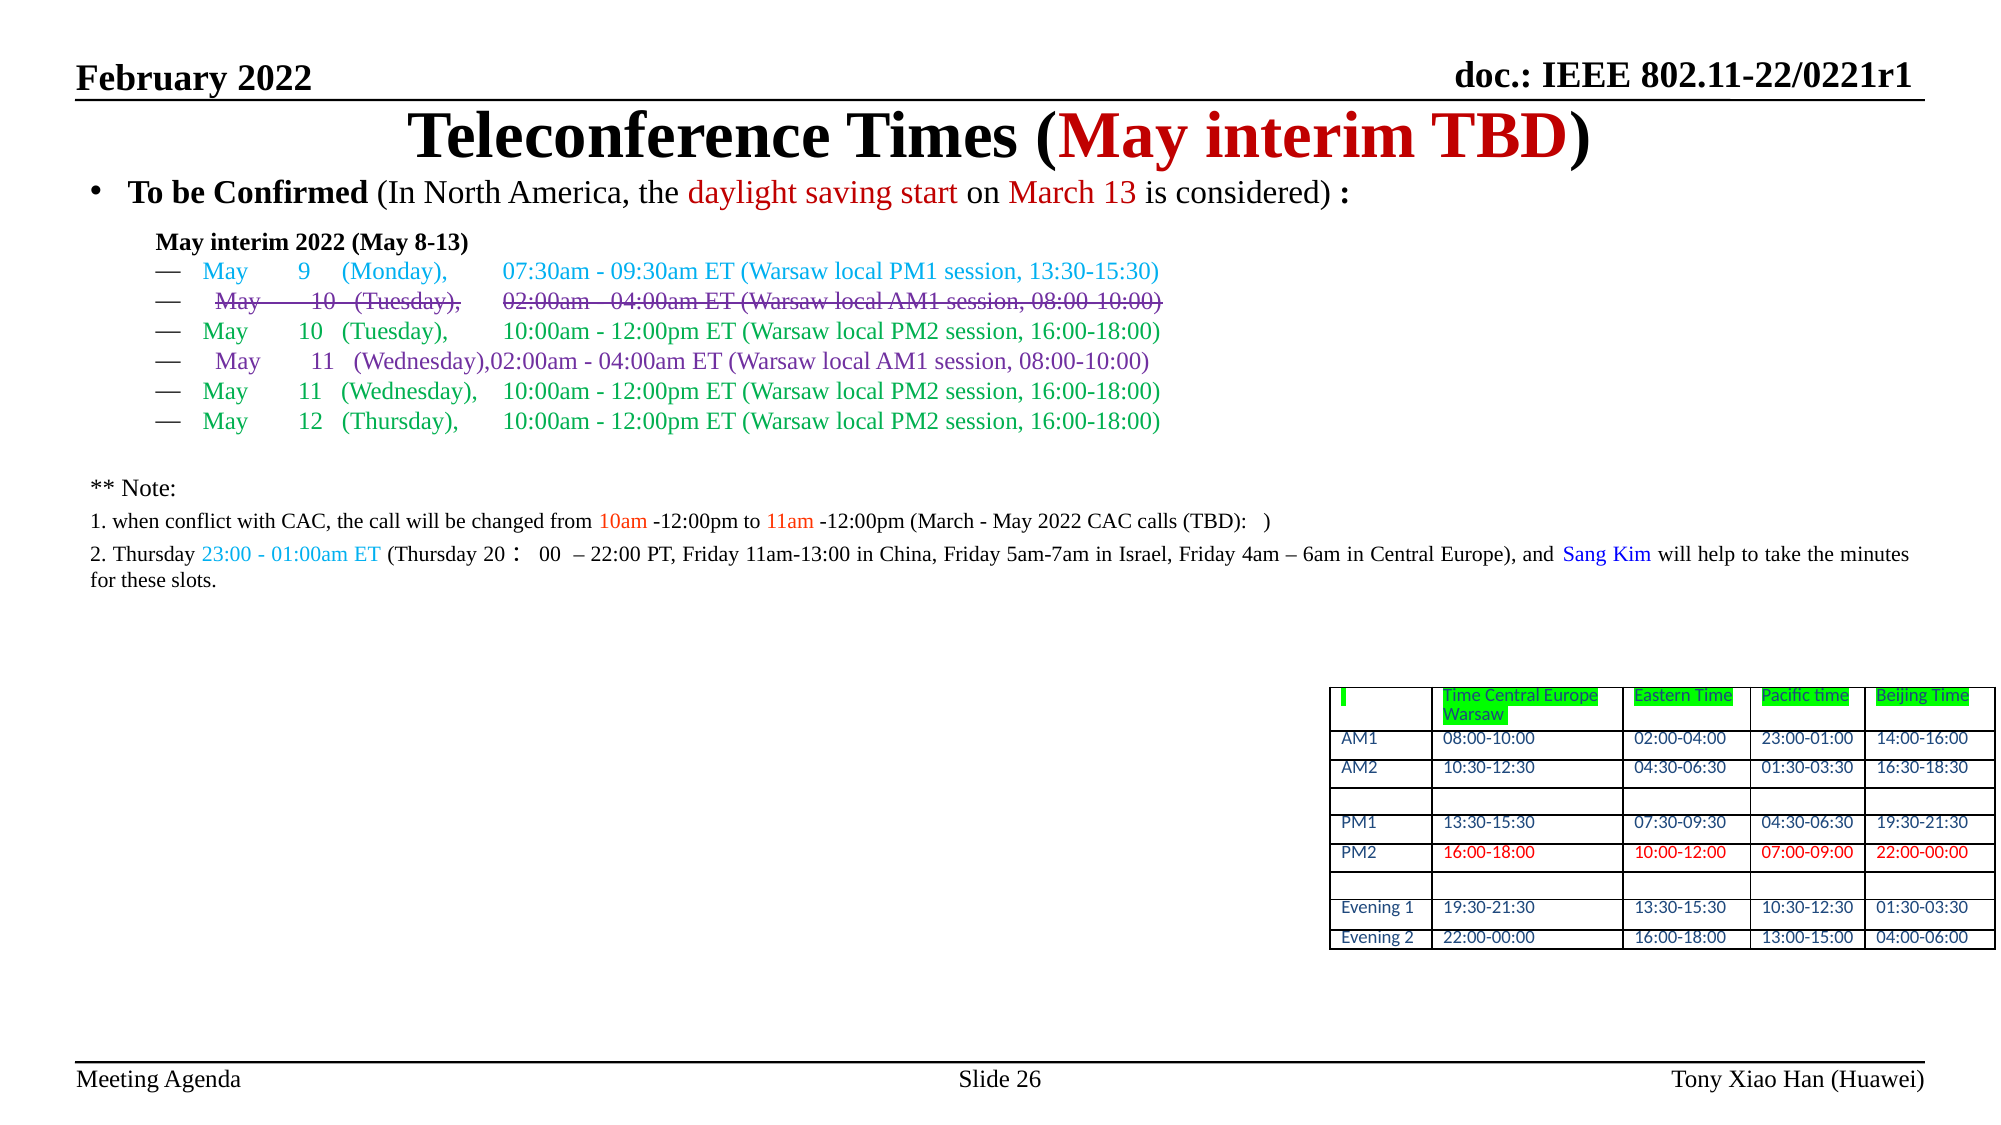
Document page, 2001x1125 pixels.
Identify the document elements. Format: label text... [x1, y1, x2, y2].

table_header Beijing Time [1866, 688, 1994, 730]
table_cell [1624, 873, 1750, 899]
table_cell 19:30-21:30 [1433, 900, 1622, 929]
table_cell 16:00-18:00 [1433, 845, 1622, 871]
table_cell [1433, 789, 1622, 814]
table_cell 22:00-00:00 [1866, 845, 1994, 871]
table_header Time Central Europe Warsaw [1433, 688, 1622, 730]
table_cell 14:00-16:00 [1866, 732, 1994, 759]
table_cell 13:00-15:00 [1751, 931, 1864, 948]
table_cell PM2 [1331, 845, 1431, 871]
table_cell 01:30-03:30 [1751, 761, 1864, 787]
table_cell 08:00-10:00 [1433, 732, 1622, 759]
table_cell 10:30-12:30 [1433, 761, 1622, 787]
table_cell AM2 [1331, 761, 1431, 787]
table_cell 22:00-00:00 [1433, 931, 1622, 948]
table_header [1331, 688, 1431, 730]
table_cell [1751, 789, 1864, 814]
table_cell 10:00-12:00 [1624, 845, 1750, 871]
table_cell [1624, 789, 1750, 814]
table_cell 07:00-09:00 [1751, 845, 1864, 871]
table_cell [1433, 873, 1622, 899]
table_cell [1751, 873, 1864, 899]
table_cell [1331, 789, 1431, 814]
table_cell AM1 [1331, 732, 1431, 759]
table_cell [1331, 873, 1431, 899]
table_cell 04:30-06:30 [1751, 816, 1864, 843]
table_cell PM1 [1331, 816, 1431, 843]
table_cell [1866, 789, 1994, 814]
table_header Pacific time [1751, 688, 1864, 730]
table_cell 10:30-12:30 [1751, 900, 1864, 929]
table_cell 04:00-06:00 [1866, 931, 1994, 948]
table_header Eastern Time [1624, 688, 1750, 730]
table_cell 07:30-09:30 [1624, 816, 1750, 843]
table_cell Evening 2 [1331, 931, 1431, 948]
table_cell [1866, 873, 1994, 899]
table_cell 02:00-04:00 [1624, 732, 1750, 759]
text_box Teleconference Times (May interim TBD) [362, 87, 1638, 162]
table_cell 23:00-01:00 [1751, 732, 1864, 759]
table_cell 04:30-06:30 [1624, 761, 1750, 787]
table_cell 16:00-18:00 [1624, 931, 1750, 948]
table_cell Evening 1 [1331, 900, 1431, 929]
table_cell 13:30-15:30 [1624, 900, 1750, 929]
table_cell 19:30-21:30 [1866, 816, 1994, 843]
text_box To be Confirmed (In North America, the daylight saving start on March 13 is considered) : May interim 2022 (May 8-13) May 9 (Monday), 07:30am - 09:30am ET (Warsaw local PM1 session, 13:30-15:30) May 10 (Tuesday), 02:00am - 04:00am ET (Warsaw local AM1 session, 08:00-10:00) May 10 (Tuesday), 10:00am - 12:00pm ET (Warsaw local PM2 session, 16:00-18:00) May 11 (Wednesday),02:00am - 04:00am ET (Warsaw local AM1 session, 08:00-10:00) May 11 (Wednesday), 10:00am - 12:00pm ET (Warsaw local PM2 session, 16:00-18:00) May 12 (Thursday), 10:00am - 12:00pm ET (Warsaw local PM2 session, 16:00-18:00) ** Note: 1. when conflict with CAC, the call will be changed from 10am -12:00pm to 11am -12:00pm (March - May 2022 CAC calls (TBD): ) 2. Thursday 23:00 - 01:00am ET (Thursday 20：00 – 22:00 PT, Friday 11am-13:00 in China, Friday 5am-7am in Israel, Friday 4am – 6am in Central Europe), and Sang Kim will help to take the minutes for these slots. [75, 162, 1925, 1063]
table_cell 01:30-03:30 [1866, 900, 1994, 929]
table_cell 16:30-18:30 [1866, 761, 1994, 787]
table_cell 13:30-15:30 [1433, 816, 1622, 843]
